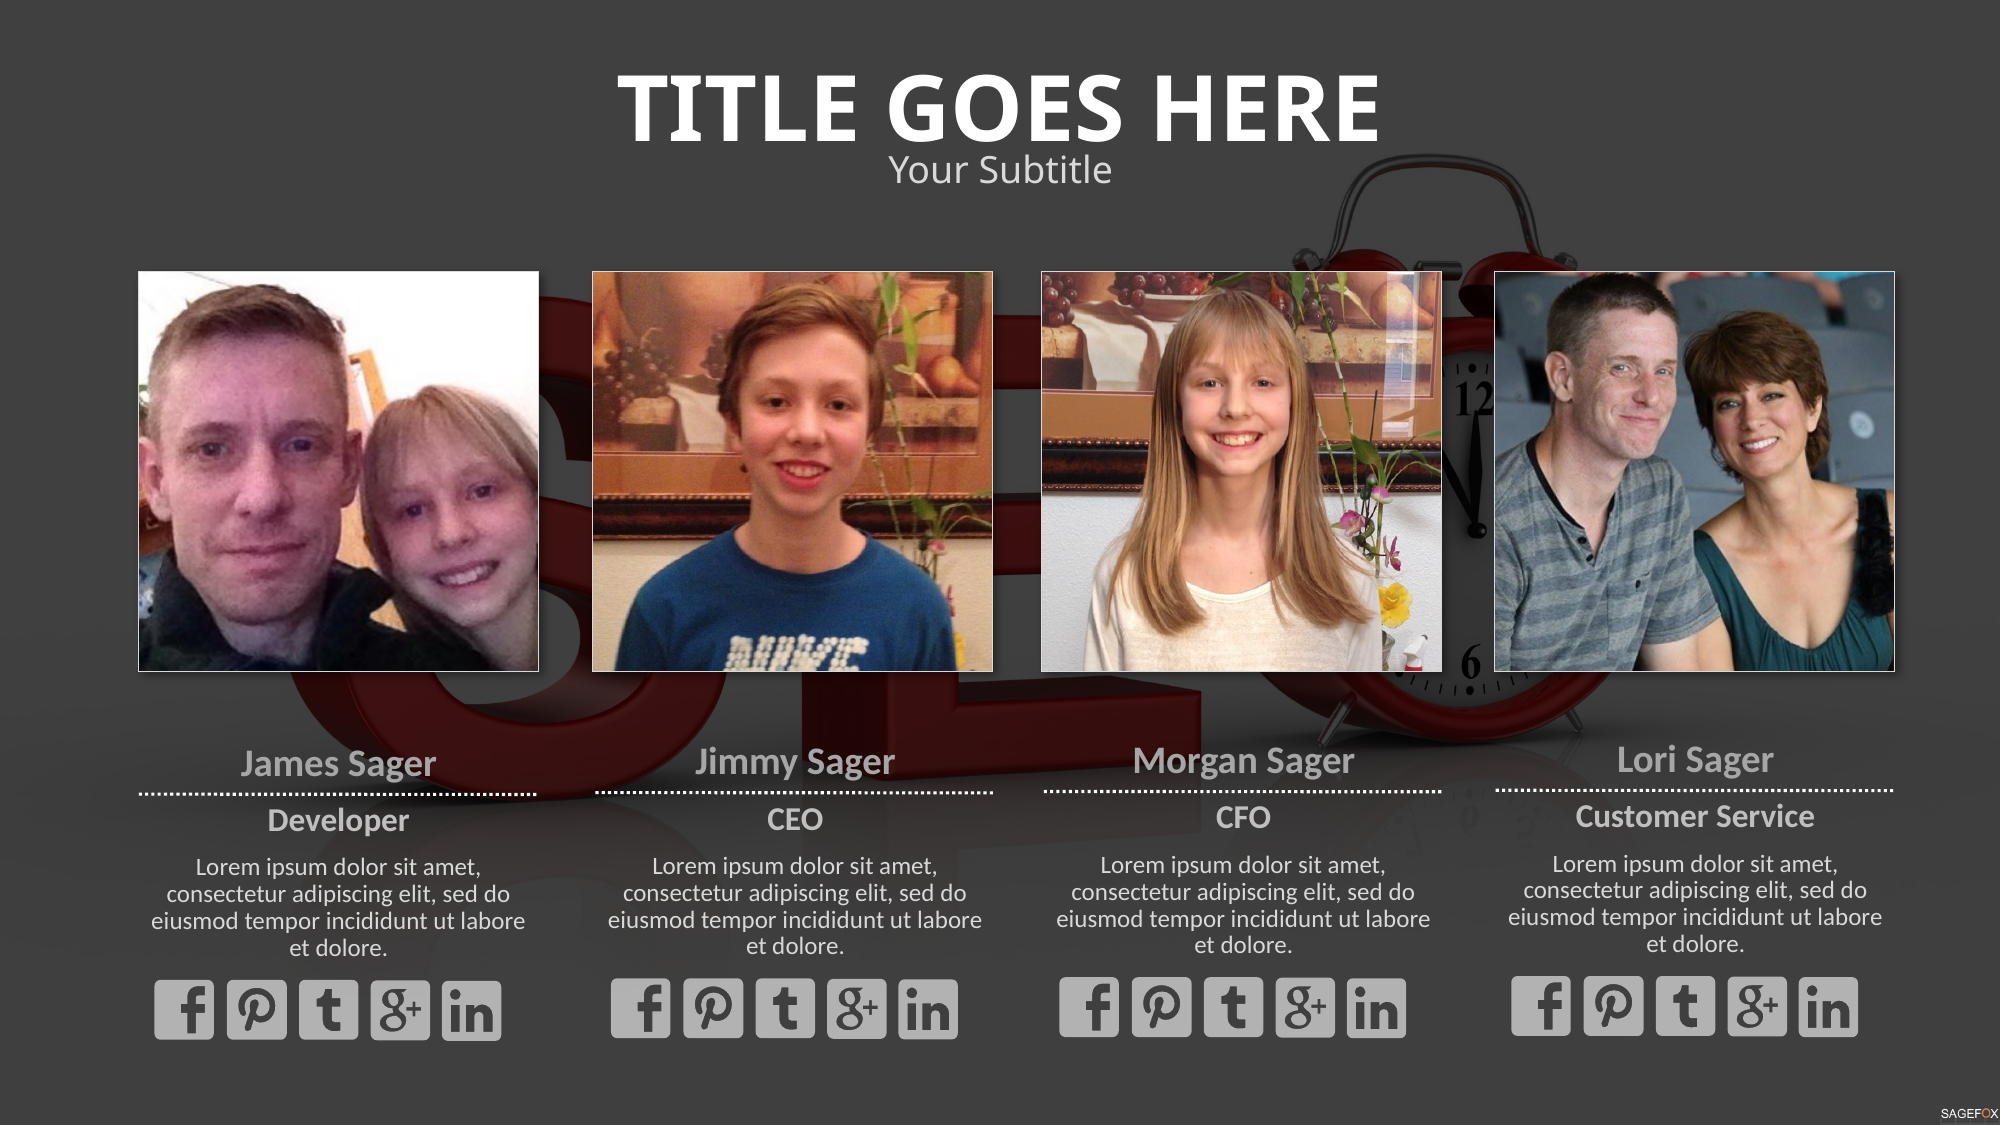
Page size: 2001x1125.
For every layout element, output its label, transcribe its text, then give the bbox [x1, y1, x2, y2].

text_box CEO [620, 798, 971, 841]
text_box Lori Sager [1520, 738, 1871, 781]
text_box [1511, 976, 1859, 1038]
picture [0, 0, 2001, 1125]
text_box [1494, 271, 1896, 673]
text_box Lorem ipsum dolor sit amet, consectetur adipiscing elit, sed do eiusmod tempor incididunt ut labore et dolore. [1495, 850, 1896, 964]
text_box CFO [1068, 797, 1419, 840]
text_box Customer Service [1520, 796, 1871, 839]
text_box [591, 270, 993, 672]
text_box Lorem ipsum dolor sit amet, consectetur adipiscing elit, sed do eiusmod tempor incididunt ut labore et dolore. [138, 854, 539, 968]
text_box James Sager [163, 742, 514, 785]
text_box Lorem ipsum dolor sit amet, consectetur adipiscing elit, sed do eiusmod tempor incididunt ut labore et dolore. [1043, 851, 1444, 965]
text_box [1040, 270, 1442, 672]
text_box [548, 42, 1452, 199]
text_box Morgan Sager [1068, 739, 1419, 782]
text_box Lorem ipsum dolor sit amet, consectetur adipiscing elit, sed do eiusmod tempor incididunt ut labore et dolore. [595, 852, 996, 966]
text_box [154, 979, 502, 1041]
text_box Jimmy Sager [620, 740, 971, 784]
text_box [1059, 977, 1407, 1039]
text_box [610, 978, 958, 1040]
text_box [138, 270, 540, 672]
text_box Developer [163, 799, 514, 842]
